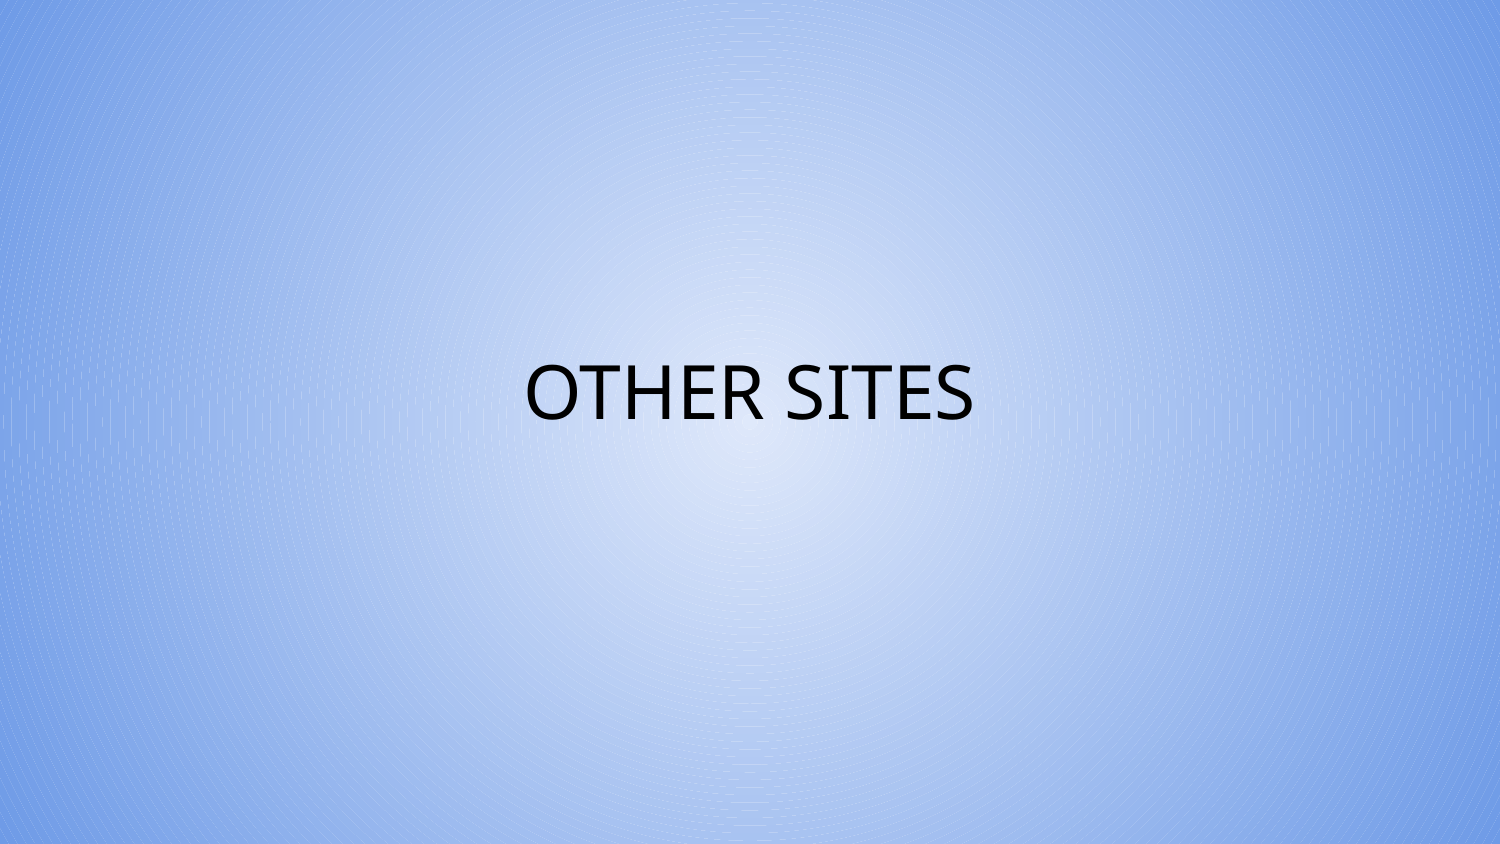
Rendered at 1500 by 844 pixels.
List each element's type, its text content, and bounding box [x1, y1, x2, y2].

title OTHER SITES [51, 287, 1449, 491]
